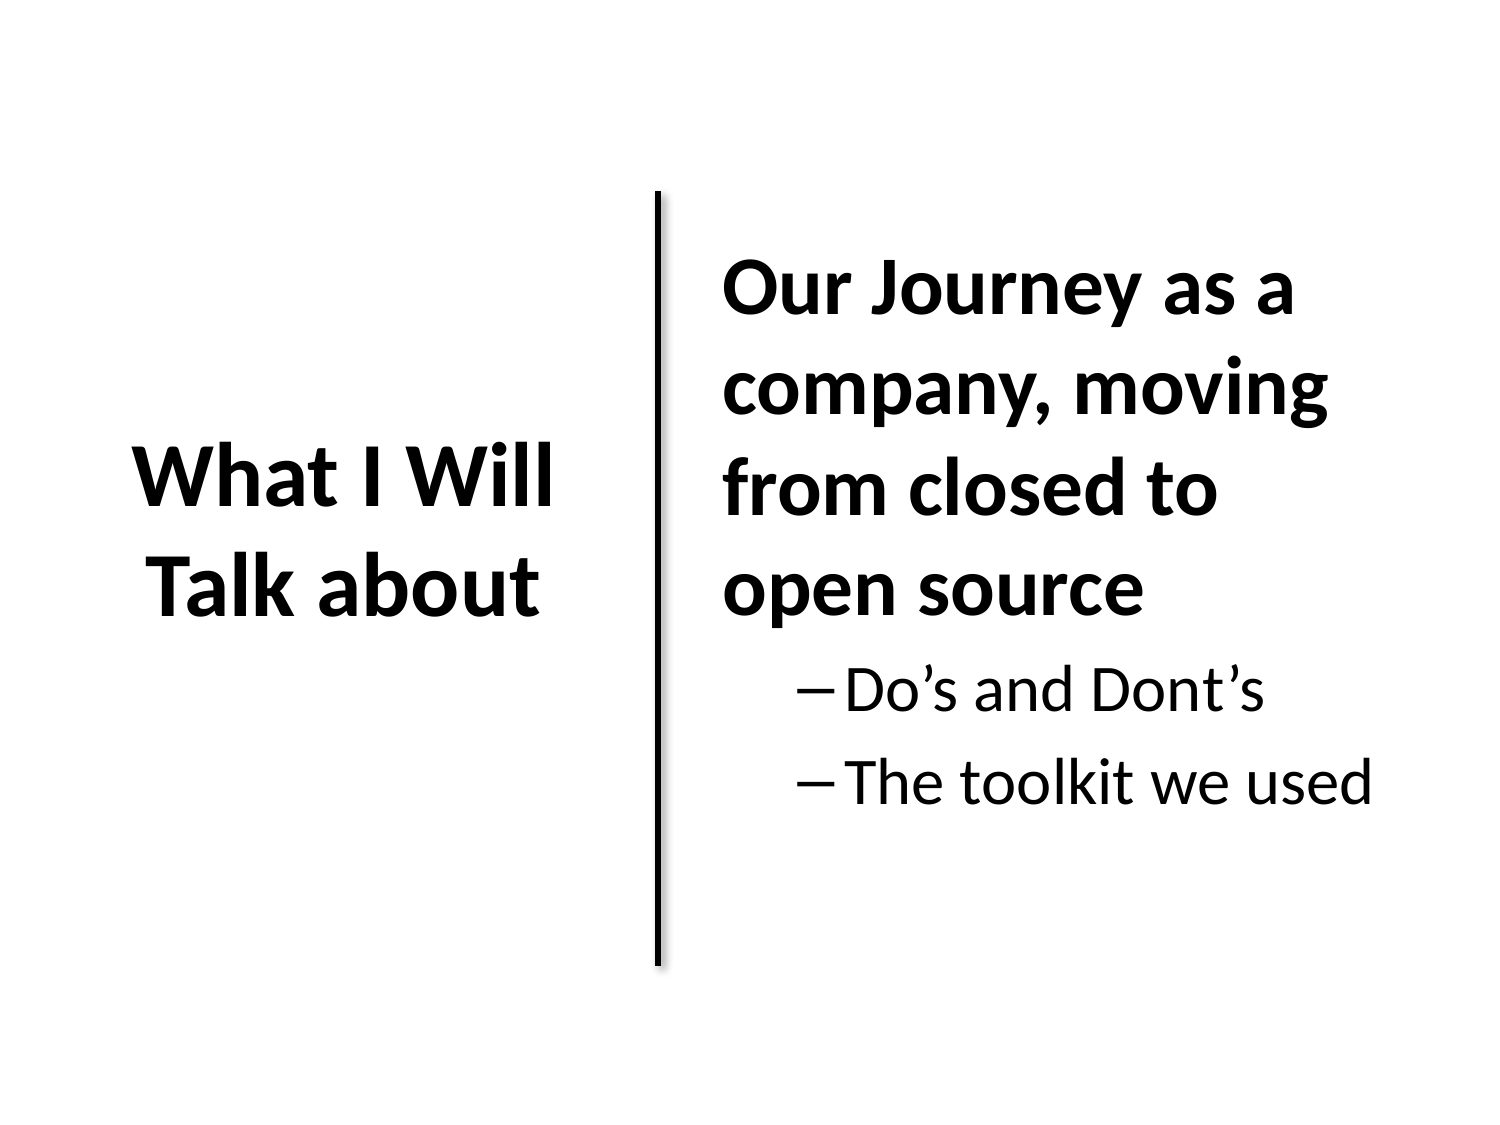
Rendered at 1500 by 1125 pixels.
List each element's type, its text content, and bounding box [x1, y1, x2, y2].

list Our Journey as a company, moving from closed to open source Do’s and Dont’s The toolkit we used [707, 45, 1425, 1005]
title What I Will Talk about [75, 45, 613, 1005]
